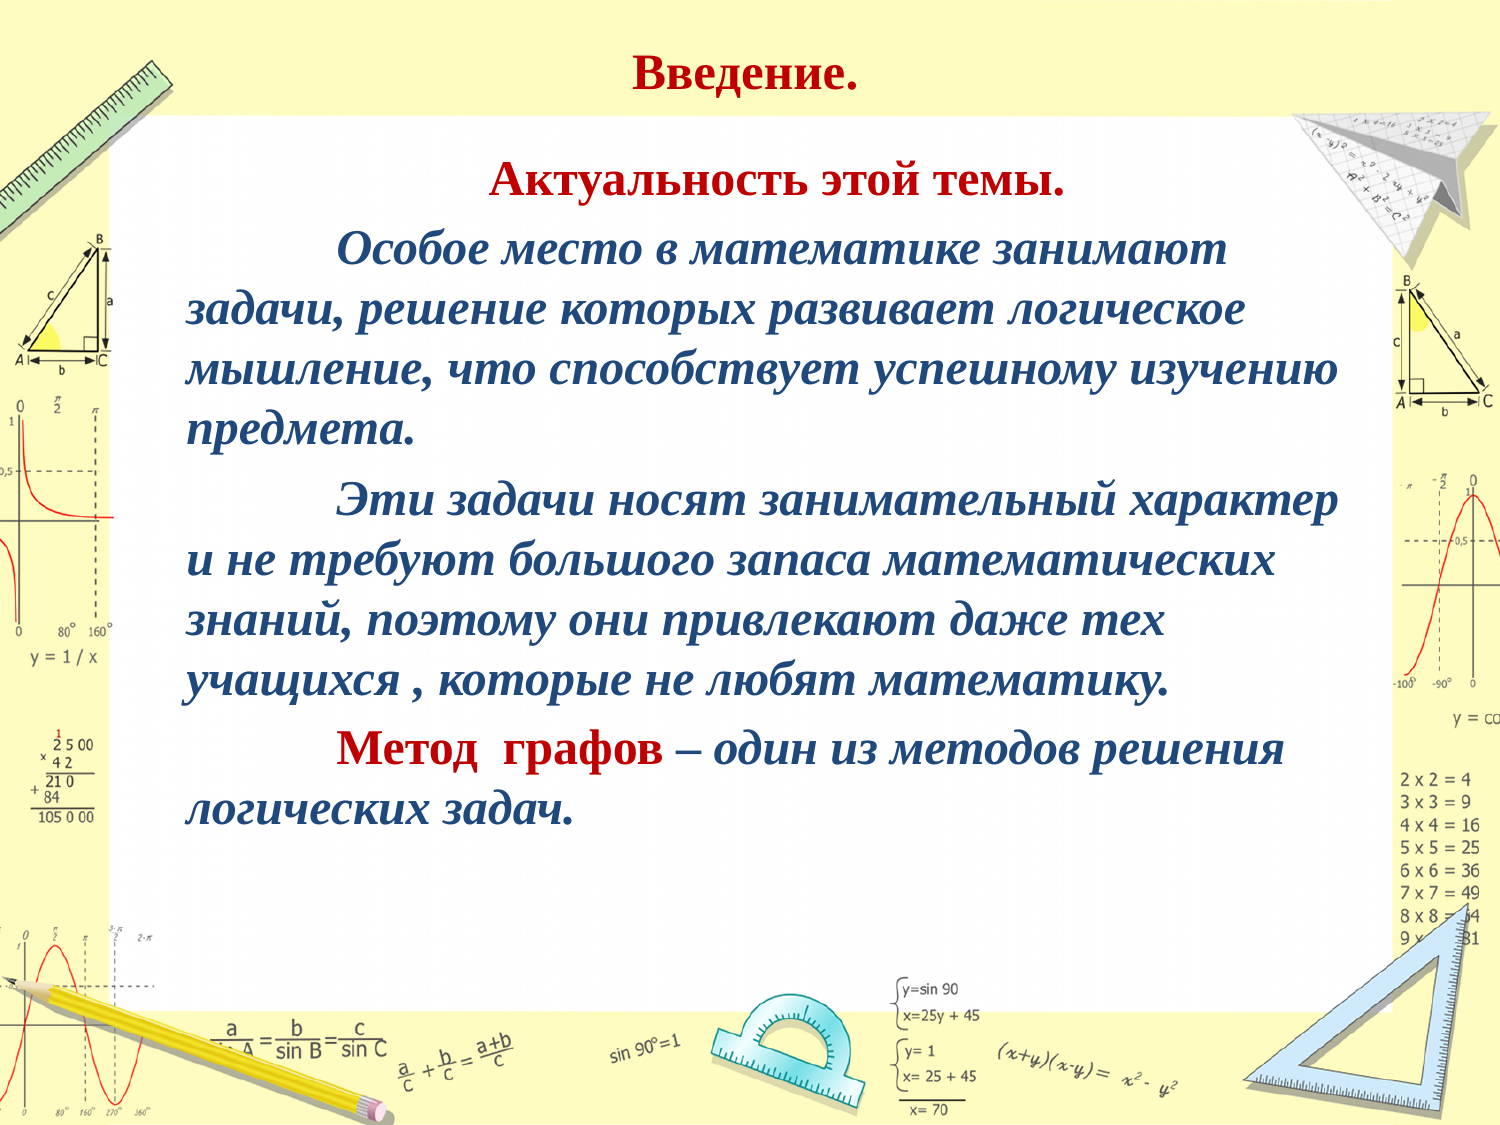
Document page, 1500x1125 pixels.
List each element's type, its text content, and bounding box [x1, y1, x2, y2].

list Актуальность этой темы. Особое место в математике занимают задачи, решение которых развивает логическое мышление, что способствует успешному изучению предмета. Эти задачи носят занимательный характер и не требуют большого запаса математических знаний, поэтому они привлекают даже тех учащихся , которые не любят математику. Метод графов – один из методов решения логических задач. [171, 125, 1383, 1008]
picture [0, 0, 1500, 1125]
title Введение. [70, 30, 1421, 108]
